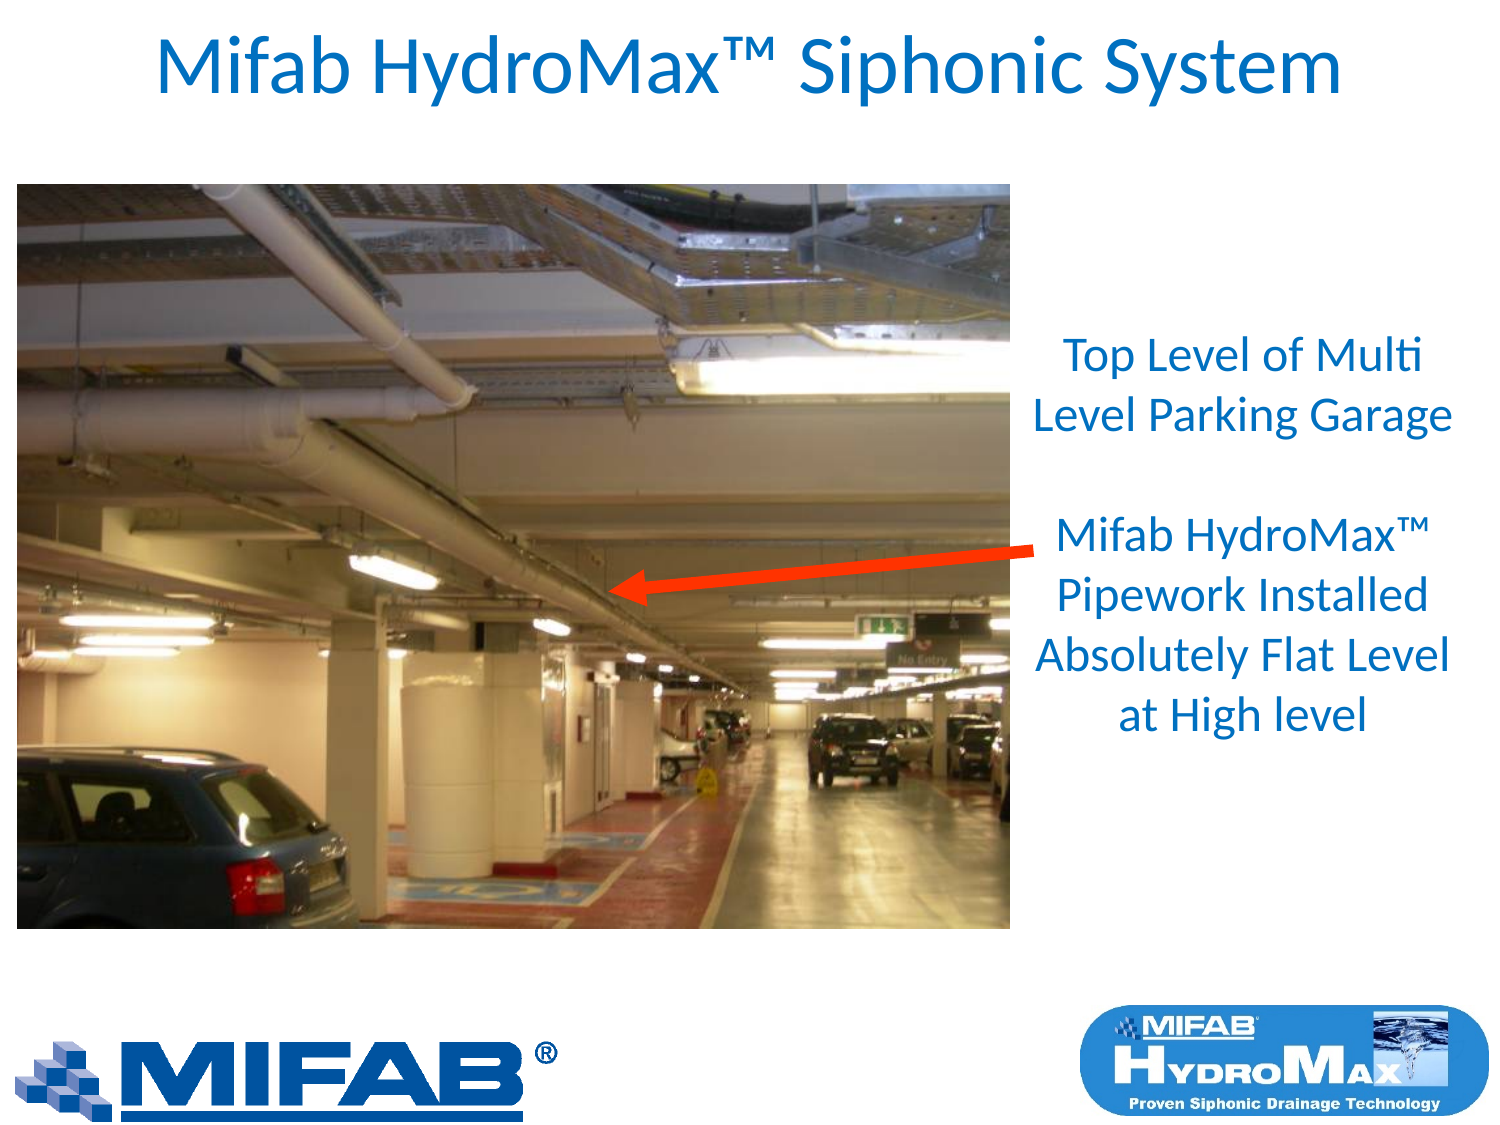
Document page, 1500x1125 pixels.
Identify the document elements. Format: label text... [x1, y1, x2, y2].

text_box Mifab HydroMax™ Siphonic System [74, 19, 1425, 102]
picture [0, 1023, 573, 1125]
picture [17, 184, 1011, 930]
picture [1080, 1005, 1489, 1116]
text_box Top Level of Multi Level Parking Garage Mifab HydroMax™ Pipework Installed Absolutely Flat Level at High level [1016, 314, 1489, 750]
